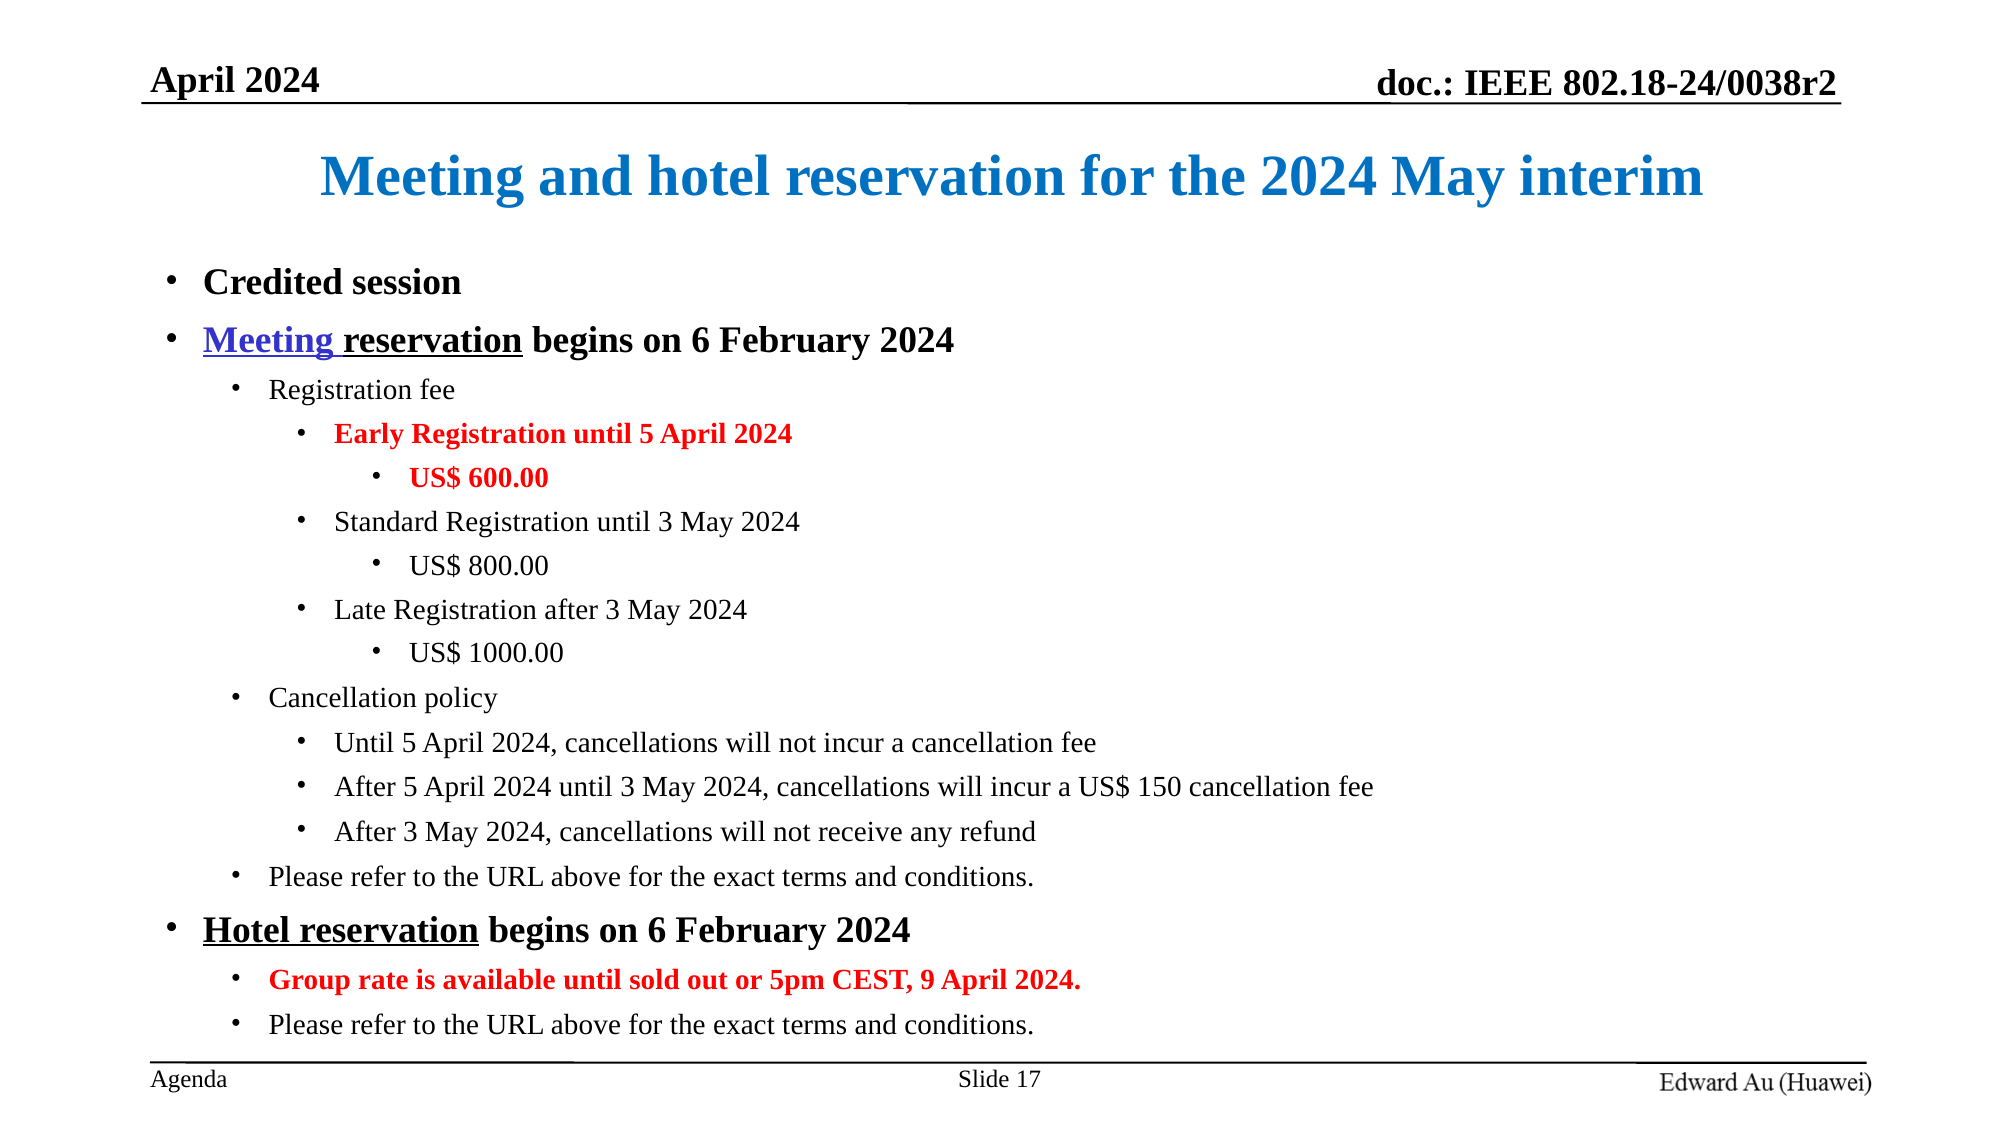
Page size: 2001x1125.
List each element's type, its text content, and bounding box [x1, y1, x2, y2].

list Credited session Meeting reservation begins on 6 February 2024 Registration fee Early Registration until 5 April 2024 US$ 600.00 Standard Registration until 3 May 2024 US$ 800.00 Late Registration after 3 May 2024 US$ 1000.00 Cancellation policy Until 5 April 2024, cancellations will not incur a cancellation fee After 5 April 2024 until 3 May 2024, cancellations will incur a US$ 150 cancellation fee After 3 May 2024, cancellations will not receive any refund Please refer to the URL above for the exact terms and conditions. Hotel reservation begins on 6 February 2024 Group rate is available until sold out or 5pm CEST, 9 April 2024. Please refer to the URL above for the exact terms and conditions. [149, 249, 1844, 1059]
title Meeting and hotel reservation for the 2024 May interim [162, 99, 1864, 246]
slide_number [149, 54, 651, 101]
picture [1174, 1058, 1887, 1113]
slide_number Slide 17 [933, 1061, 1067, 1123]
